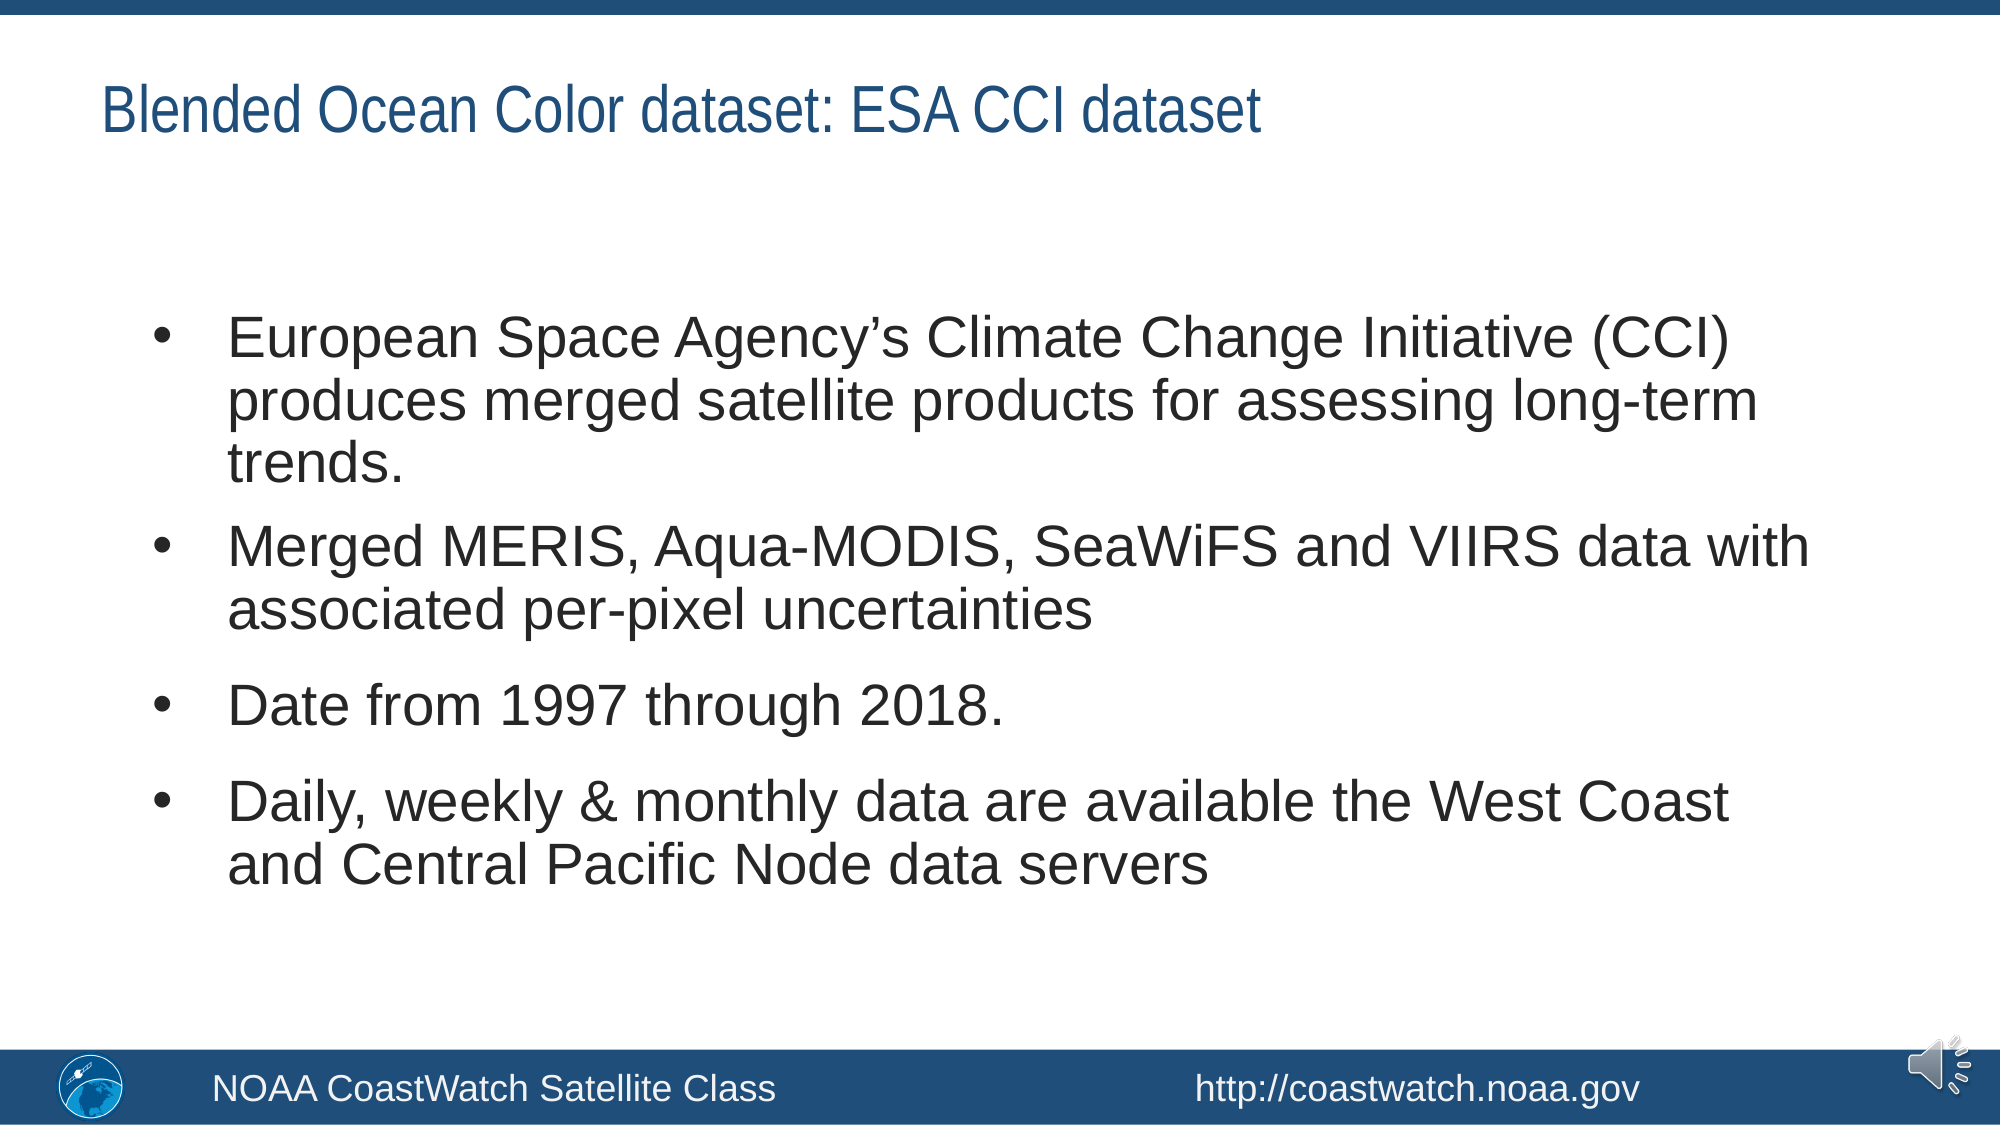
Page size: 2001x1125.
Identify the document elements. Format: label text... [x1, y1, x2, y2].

list European Space Agency’s Climate Change Initiative (CCI) produces merged satellite products for assessing long-term trends. Merged MERIS, Aqua-MODIS, SeaWiFS and VIIRS data with associated per-pixel uncertainties Date from 1997 through 2018. Daily, weekly & monthly data are available the West Coast and Central Pacific Node data servers [137, 376, 1863, 1014]
picture [1908, 1033, 1976, 1101]
title Blended Ocean Color dataset: ESA CCI dataset [86, 1, 1812, 220]
picture [56, 1052, 125, 1121]
footer NOAA CoastWatch Satellite Class http://coastwatch.noaa.gov [196, 1056, 1734, 1117]
text_box [116, 299, 1937, 376]
